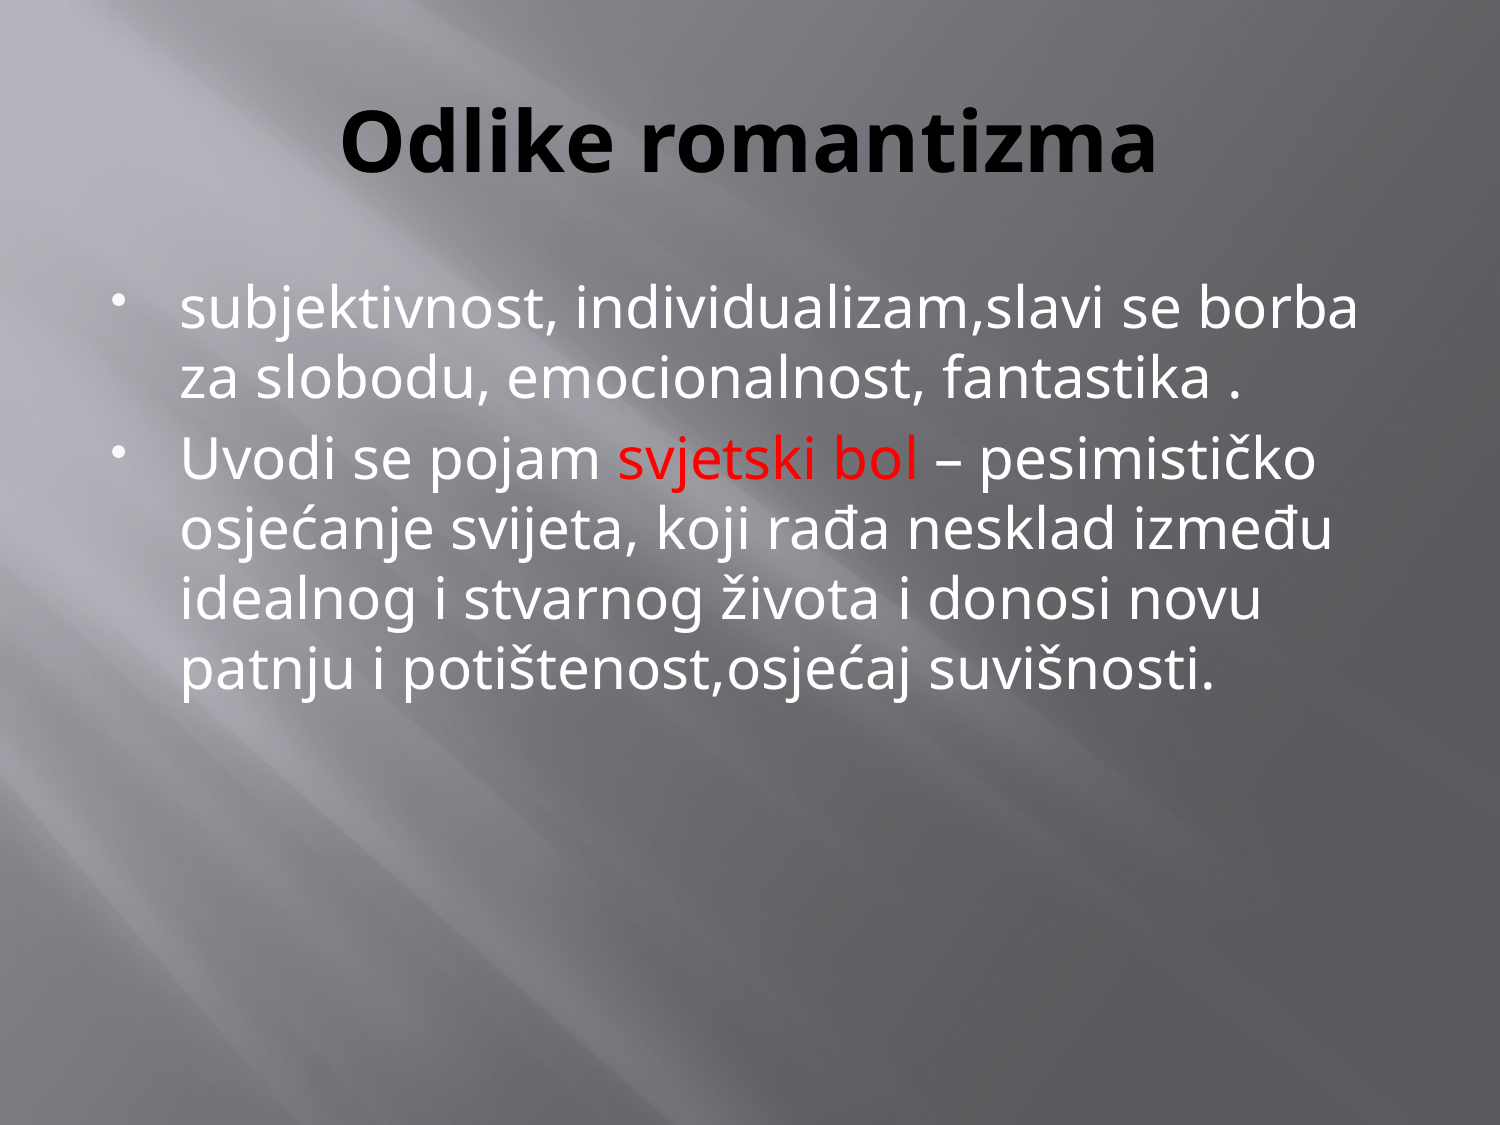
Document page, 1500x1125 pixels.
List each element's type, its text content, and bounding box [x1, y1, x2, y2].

title Odlike romantizma [75, 45, 1425, 233]
list subjektivnost, individualizam,slavi se borba za slobodu, emocionalnost, fantastika . Uvodi se pojam svjetski bol – pesimističko osjećanje svijeta, koji rađa nesklad između idealnog i stvarnog života i donosi novu patnju i potištenost,osjećaj suvišnosti. [75, 262, 1425, 1035]
